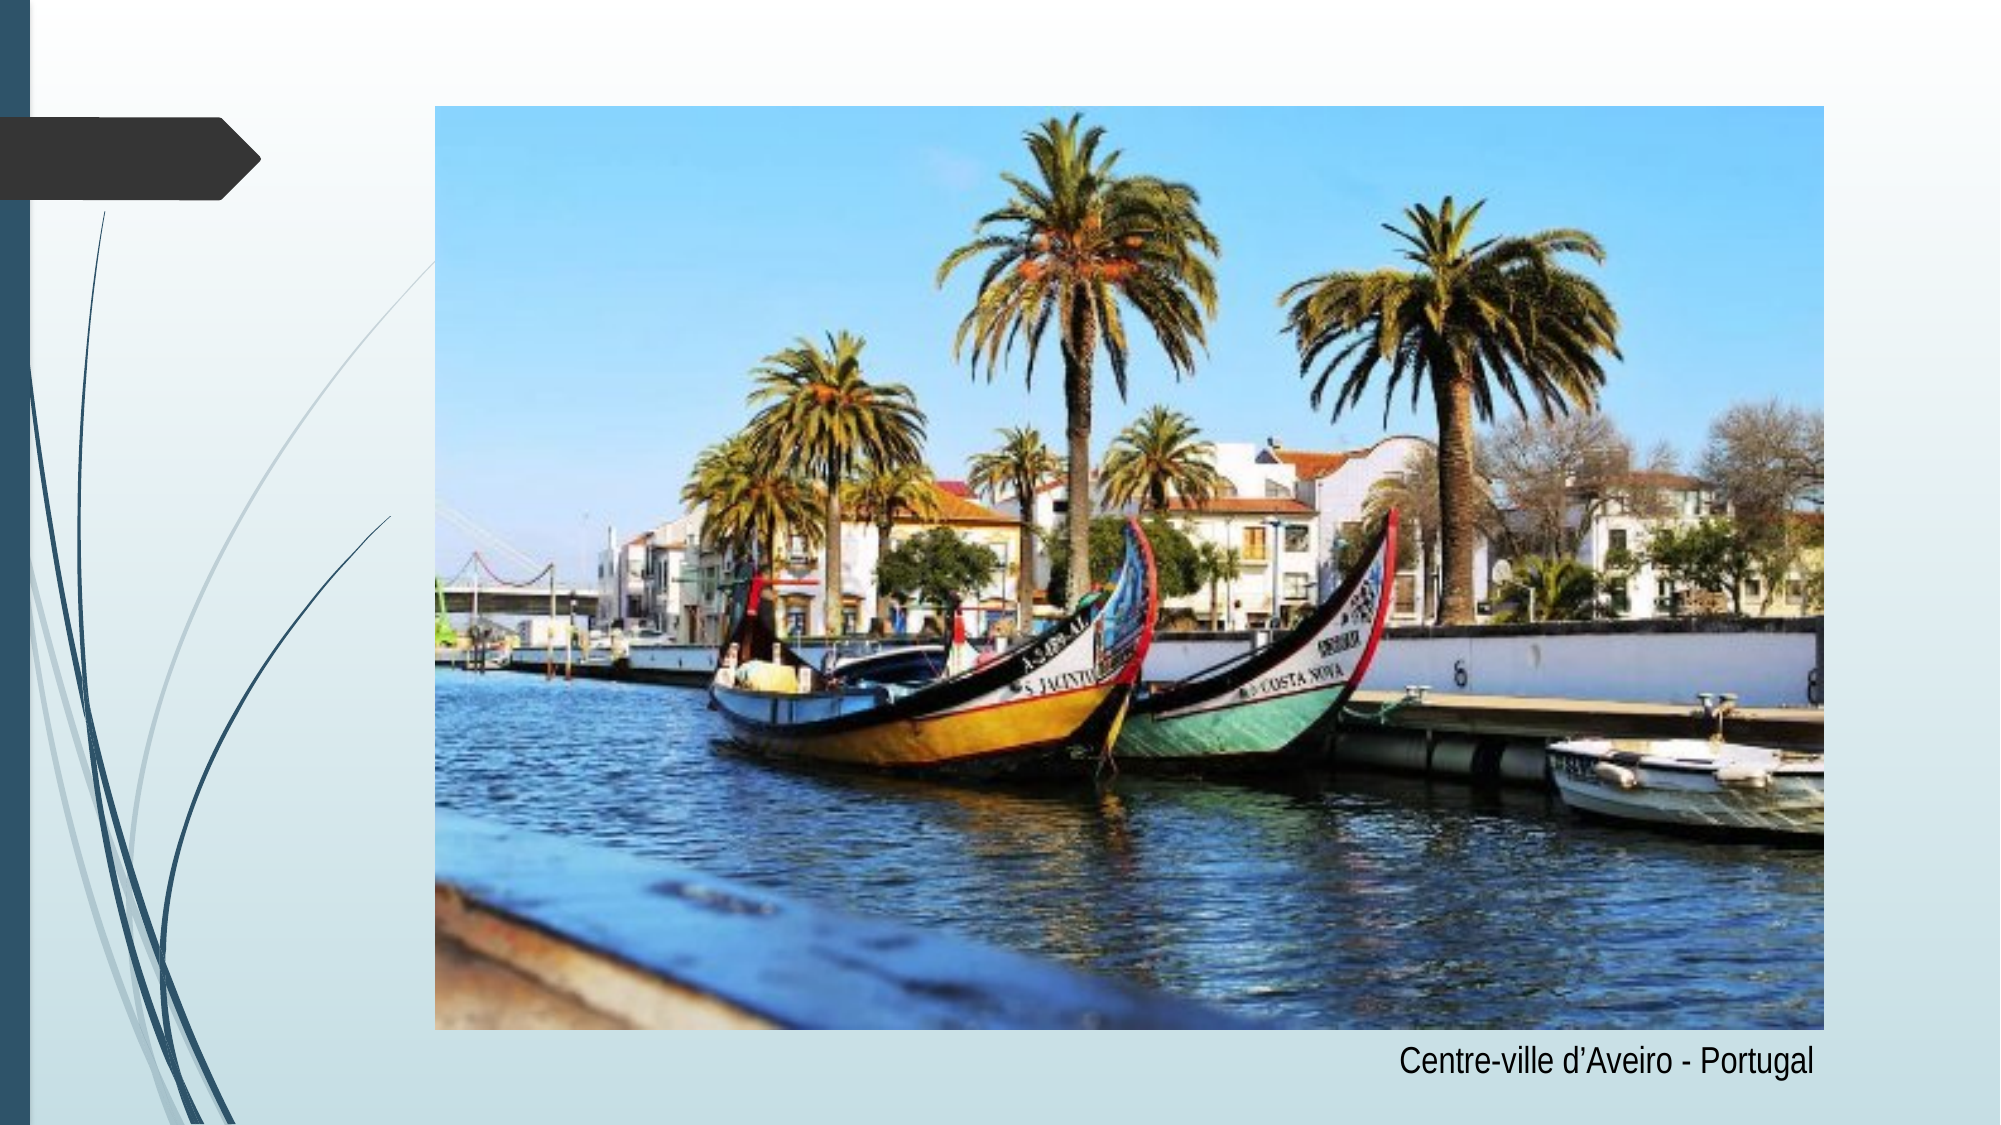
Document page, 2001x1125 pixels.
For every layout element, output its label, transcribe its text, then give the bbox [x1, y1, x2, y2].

text_box Centre-ville d’Aveiro - Portugal [1014, 1028, 1838, 1125]
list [435, 106, 1824, 1031]
